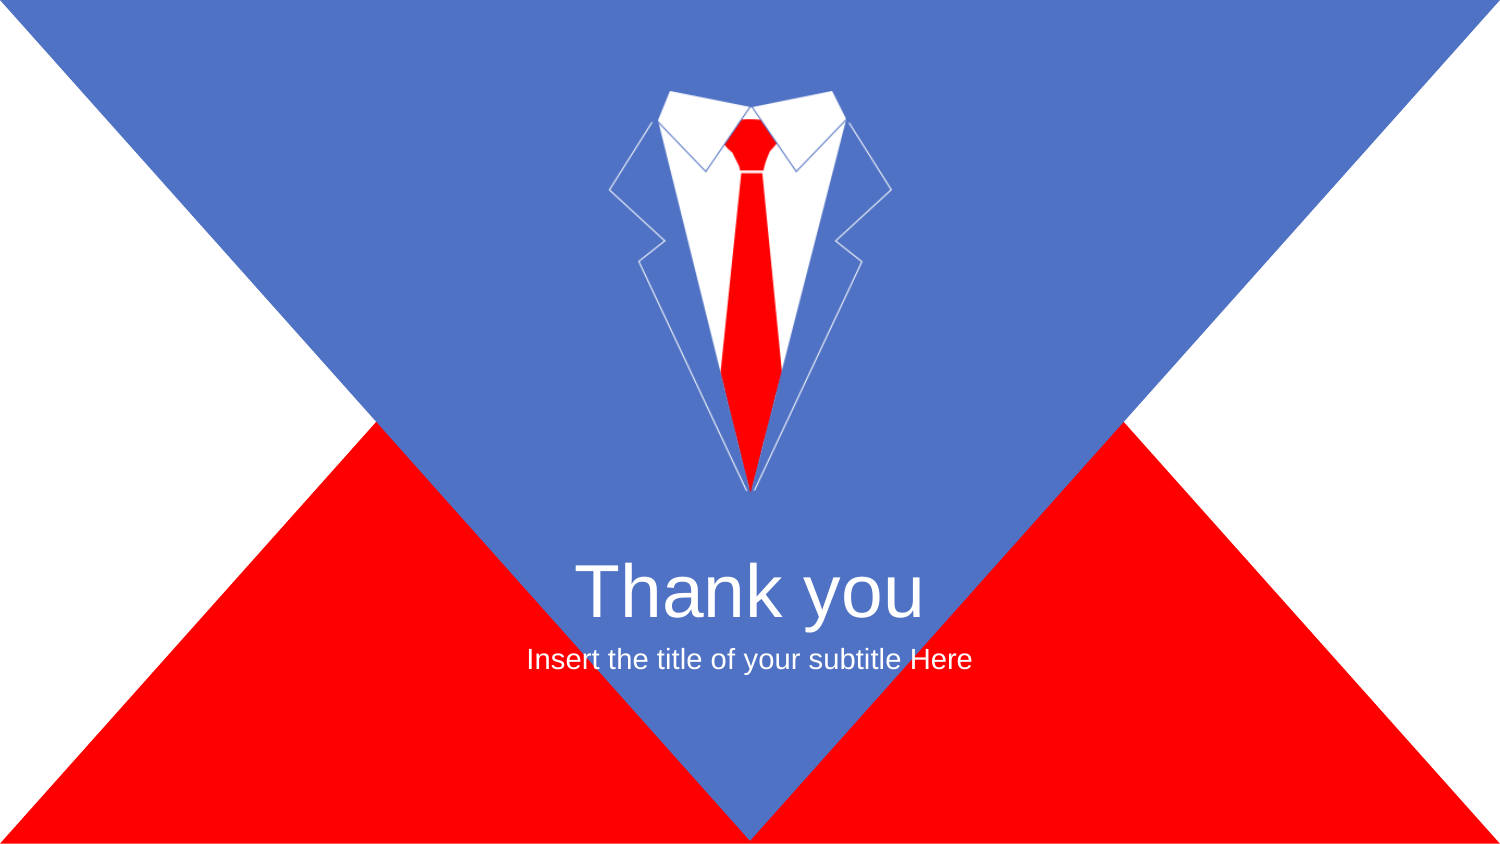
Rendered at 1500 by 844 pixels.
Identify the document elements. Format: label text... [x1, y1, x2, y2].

picture [608, 91, 892, 493]
list Thank you [0, 540, 1500, 634]
list Insert the title of your subtitle Here [0, 634, 1500, 682]
